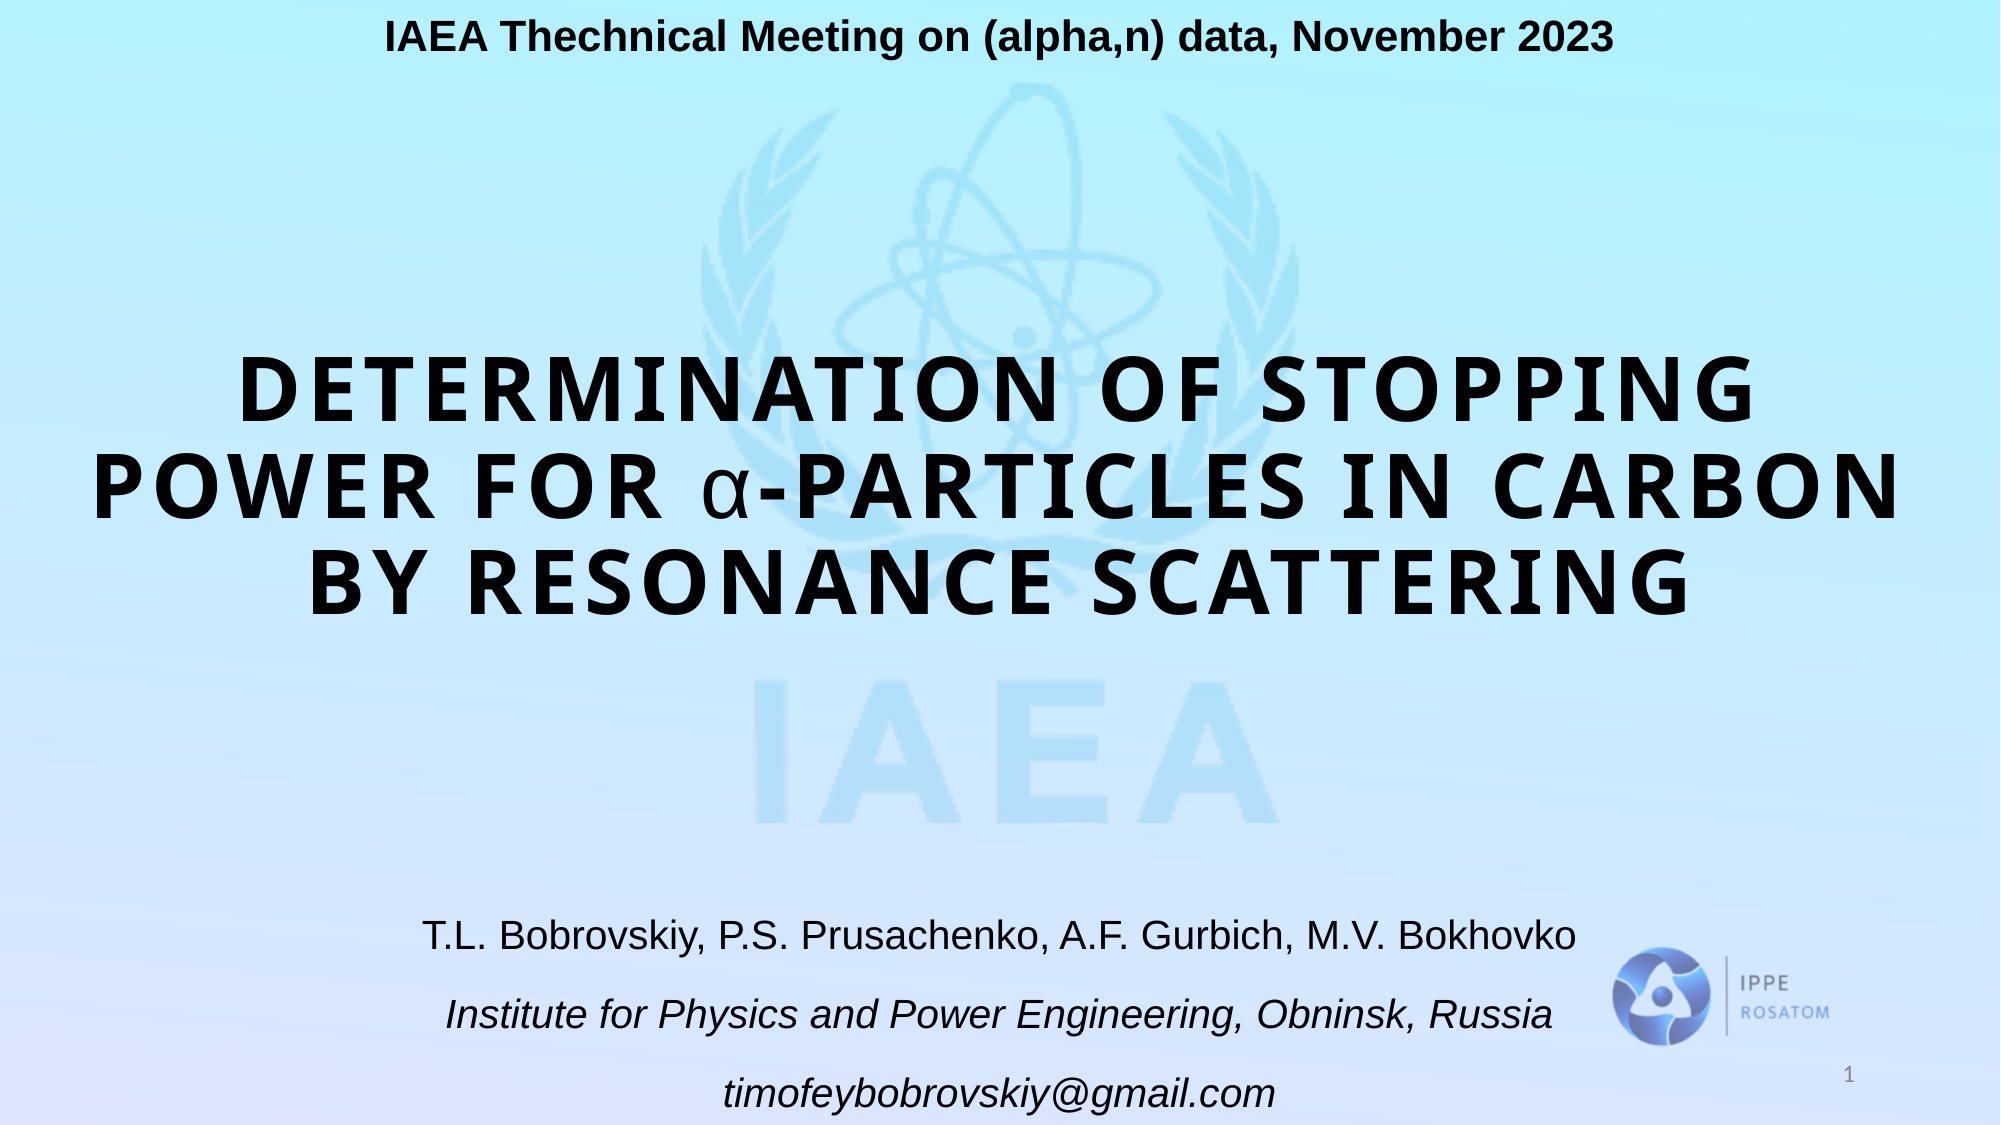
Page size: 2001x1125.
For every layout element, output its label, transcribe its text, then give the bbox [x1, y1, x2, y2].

subtitle T.L. Bobrovskiy, P.S. Prusachenko, A.F. Gurbich, M.V. Bokhovko Institute for Physics and Power Engineering, Obninsk, Russia timofeybobrovskiy@gmail.com [271, 890, 1440, 1125]
text_box IAEA Thechnical Meeting on (alpha,n) data, November 2023 [376, 0, 1624, 68]
title Determination of stopping power for α-particles in carbon by resonance scattering [1299, 332, 1954, 643]
title Determination of stopping power for α-particles in carbon by resonance scattering [45, 332, 701, 643]
picture [701, 83, 1299, 823]
picture [1440, 875, 1929, 1125]
